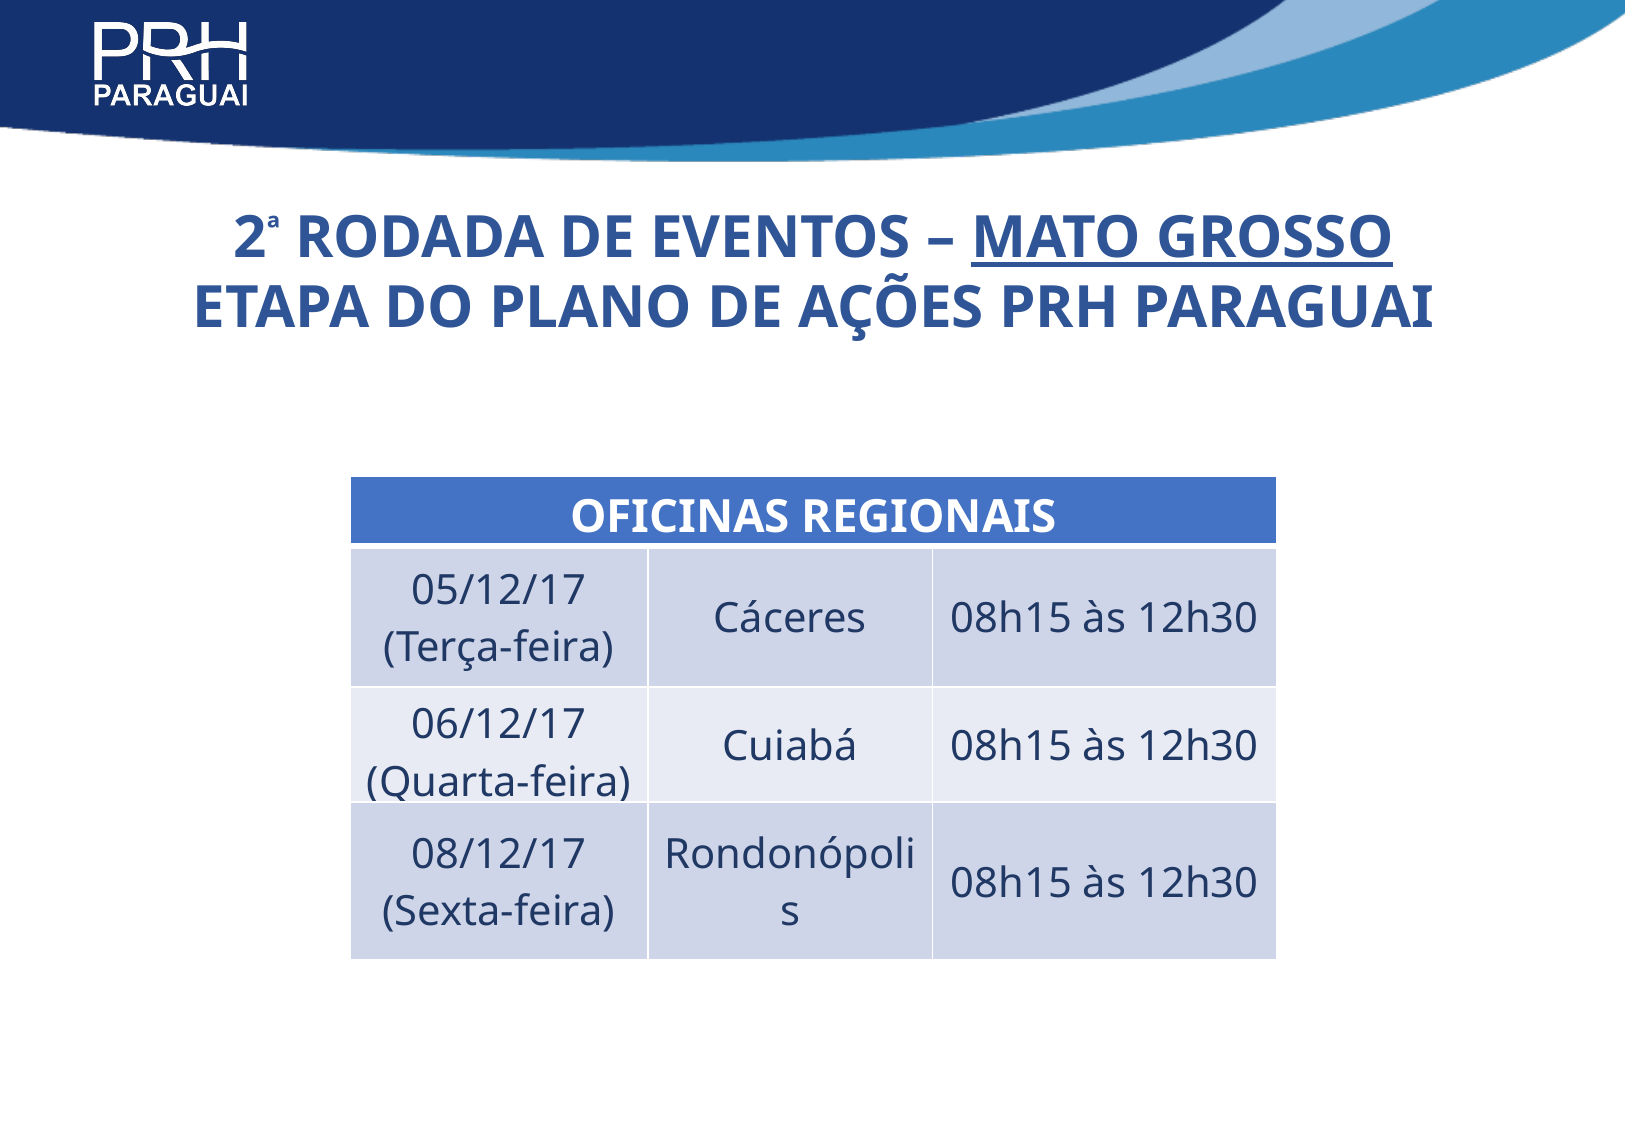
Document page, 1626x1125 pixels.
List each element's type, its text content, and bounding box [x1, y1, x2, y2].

text_box 2ª RODADA DE EVENTOS – MATO GROSSO ETAPA DO PLANO DE AÇÕES PRH PARAGUAI [12, 284, 1615, 347]
table_cell 06/12/17 (Quarta-feira) [351, 688, 647, 801]
table_cell 05/12/17 (Terça-feira) [351, 549, 647, 686]
table_header OFICINAS REGIONAIS [351, 477, 1276, 543]
table_cell Rondonópolis [649, 803, 932, 959]
table_cell Cuiabá [649, 688, 932, 801]
table_cell 08h15 às 12h30 [933, 549, 1276, 686]
table_cell 08h15 às 12h30 [933, 688, 1276, 801]
picture [0, 0, 1625, 284]
table_cell Cáceres [649, 549, 932, 686]
table_cell 08h15 às 12h30 [933, 803, 1276, 959]
table_cell 08/12/17 (Sexta-feira) [351, 803, 647, 959]
